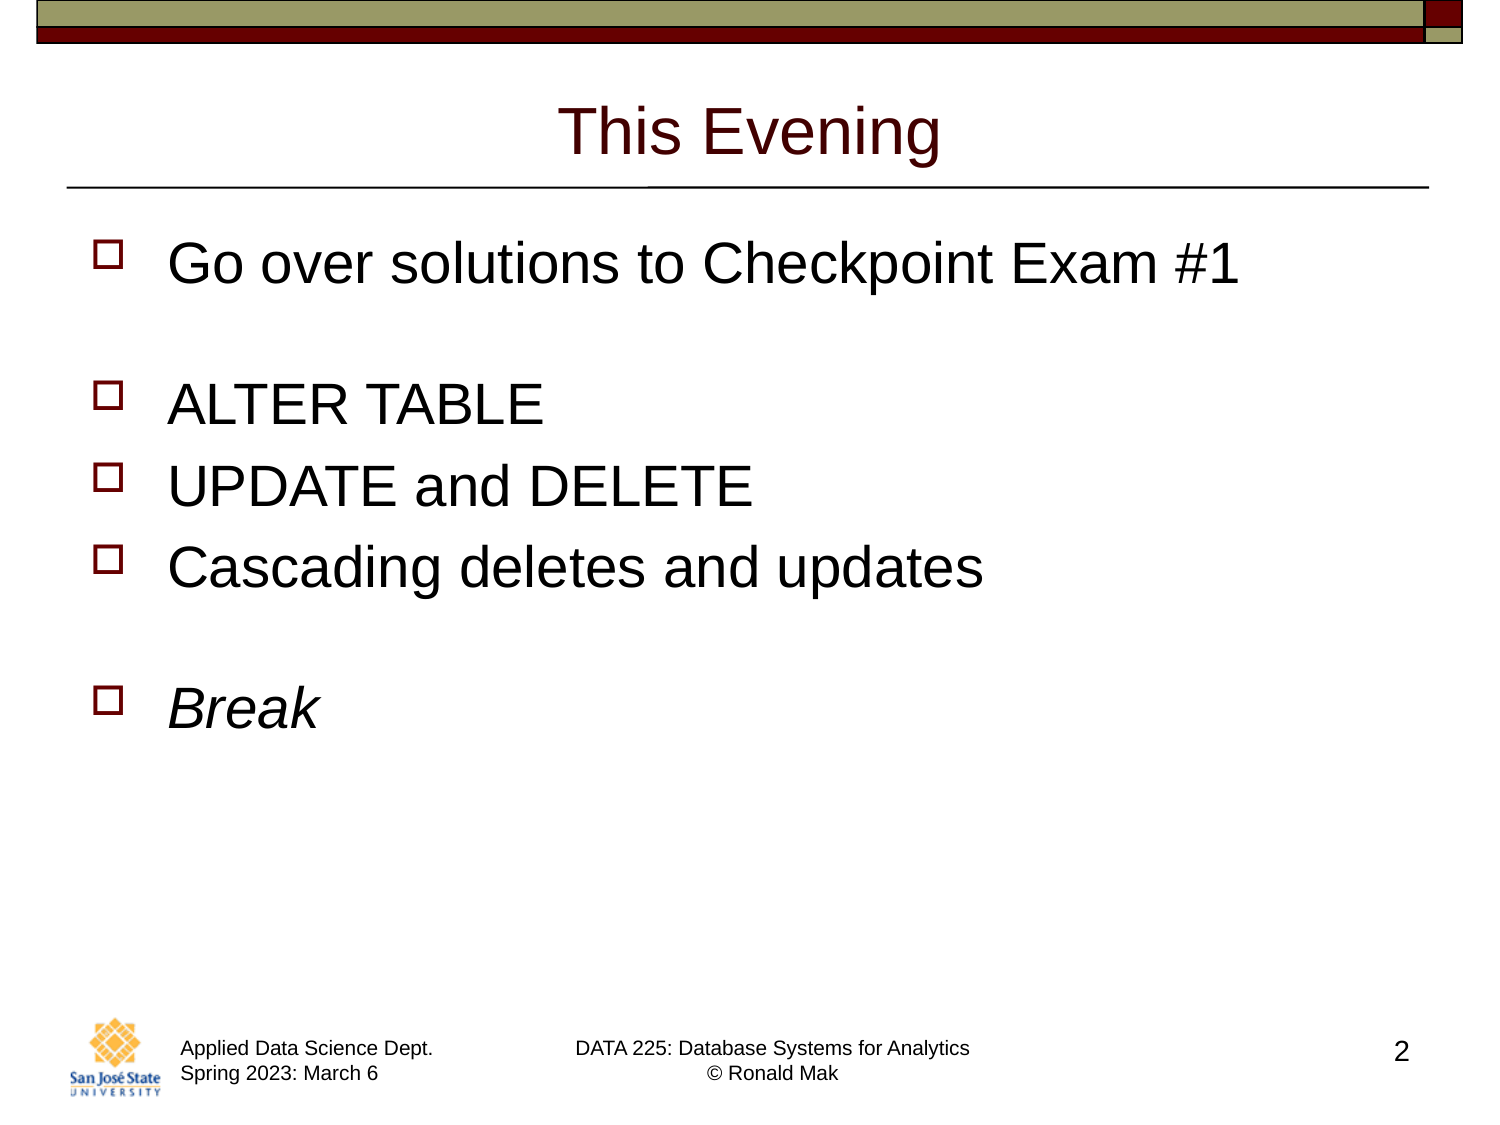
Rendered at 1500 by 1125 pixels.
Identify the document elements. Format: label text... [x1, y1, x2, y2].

slide_number 2 [1112, 1025, 1425, 1100]
list Go over solutions to Checkpoint Exam #1 ALTER TABLE UPDATE and DELETE Cascading deletes and updates Break [75, 217, 1425, 998]
title This Evening [75, 67, 1425, 175]
picture [60, 1012, 166, 1112]
